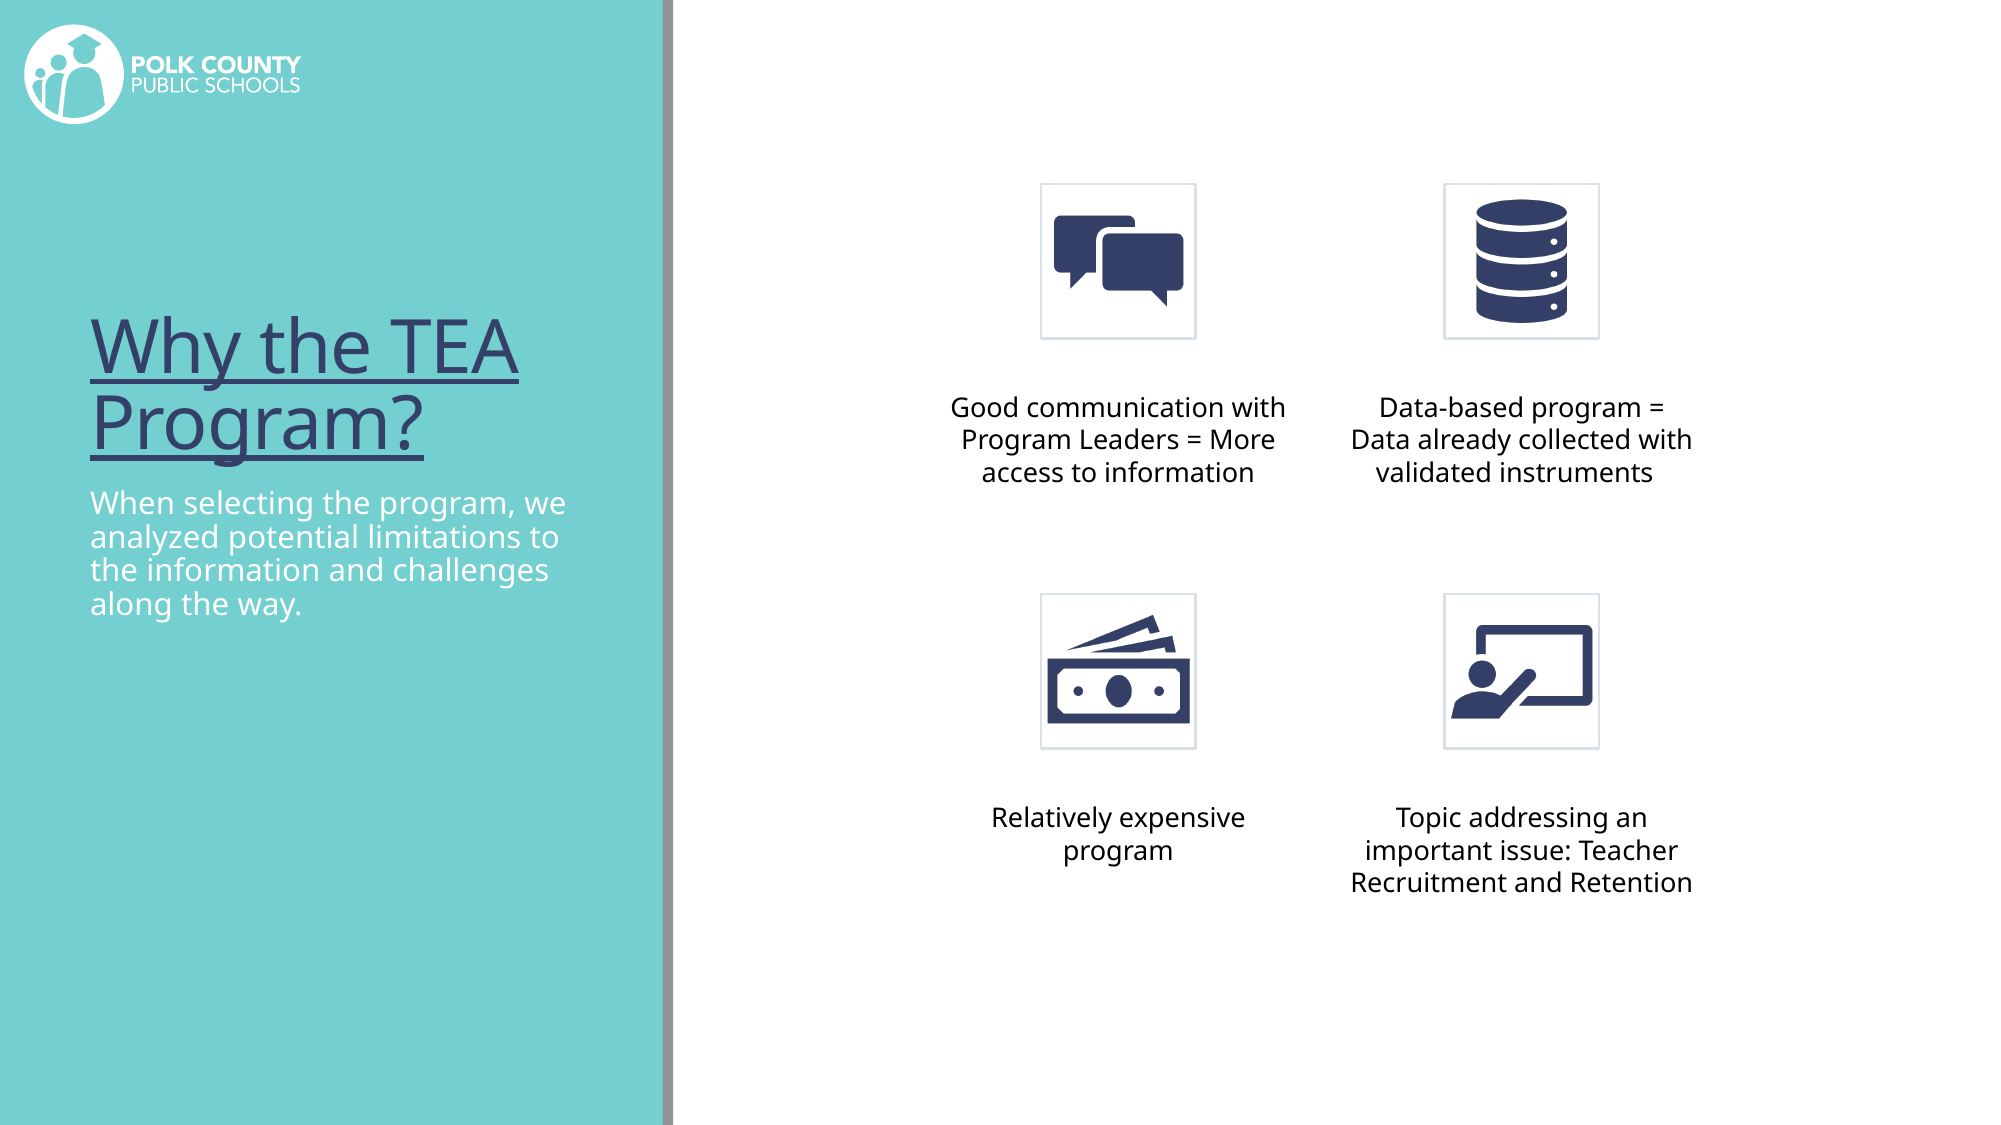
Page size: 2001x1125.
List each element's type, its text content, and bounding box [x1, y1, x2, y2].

title Why the TEA Program? [75, 179, 600, 473]
list When selecting the program, we analyzed potential limitations to the information and challenges along the way. [75, 479, 600, 1035]
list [786, 119, 1853, 983]
